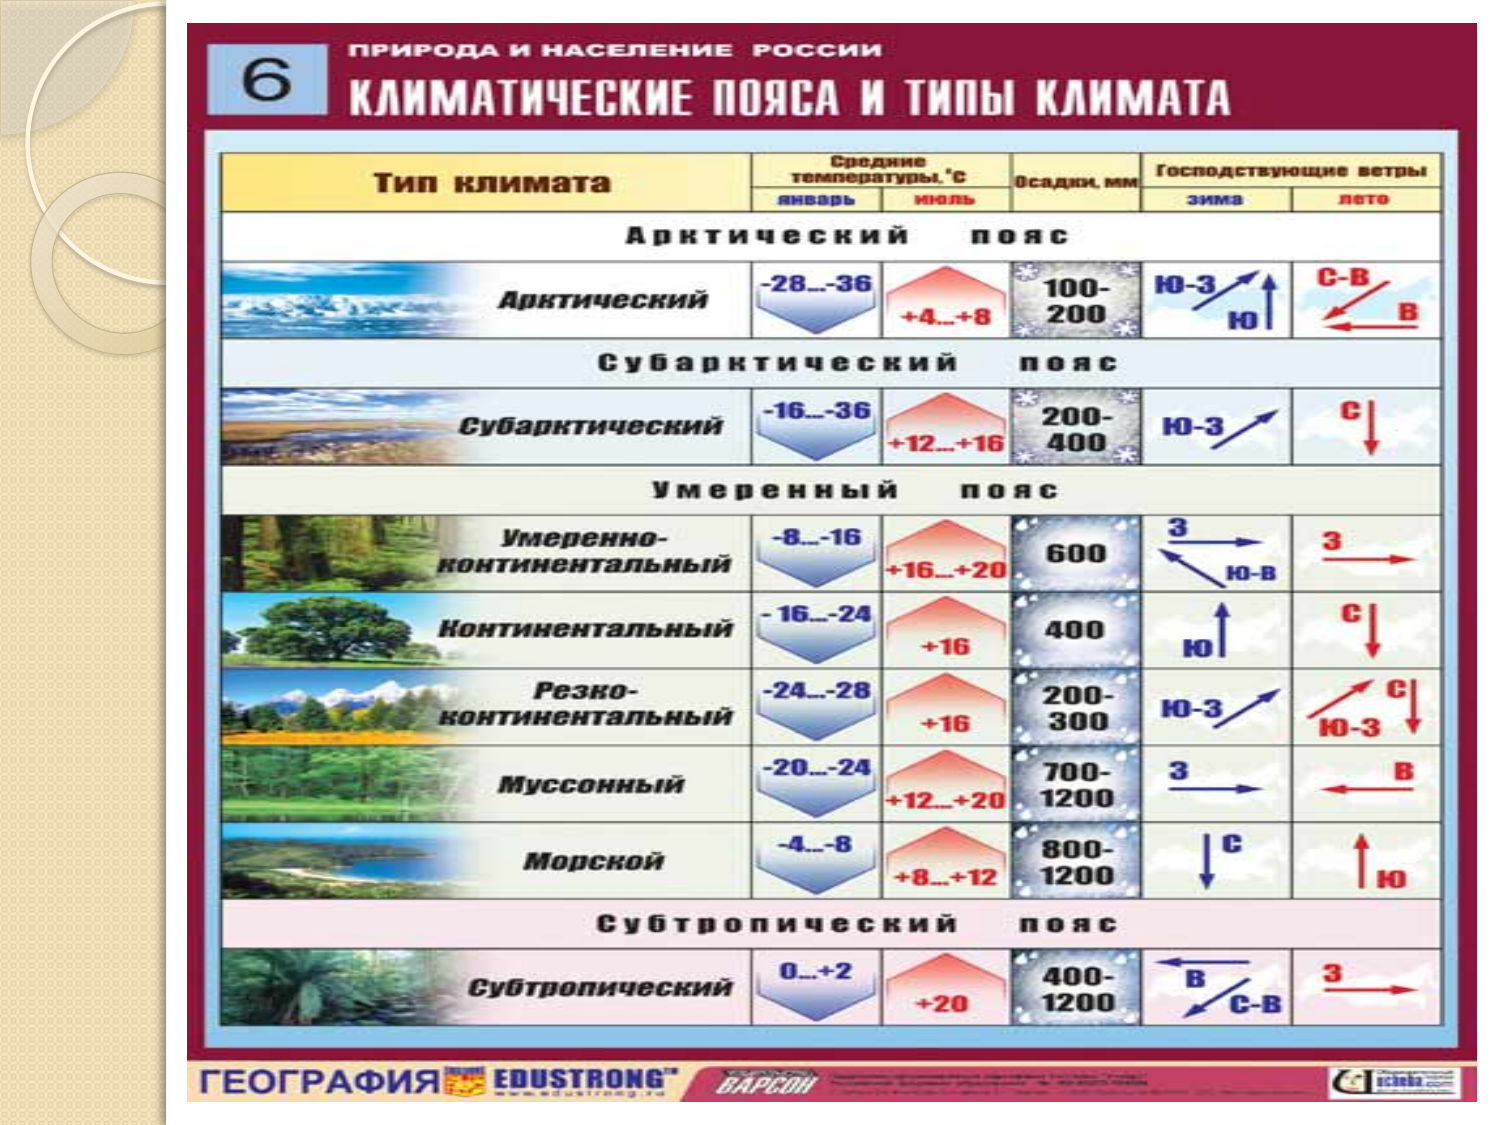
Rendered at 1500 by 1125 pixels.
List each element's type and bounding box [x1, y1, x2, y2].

list [187, 23, 1477, 1102]
